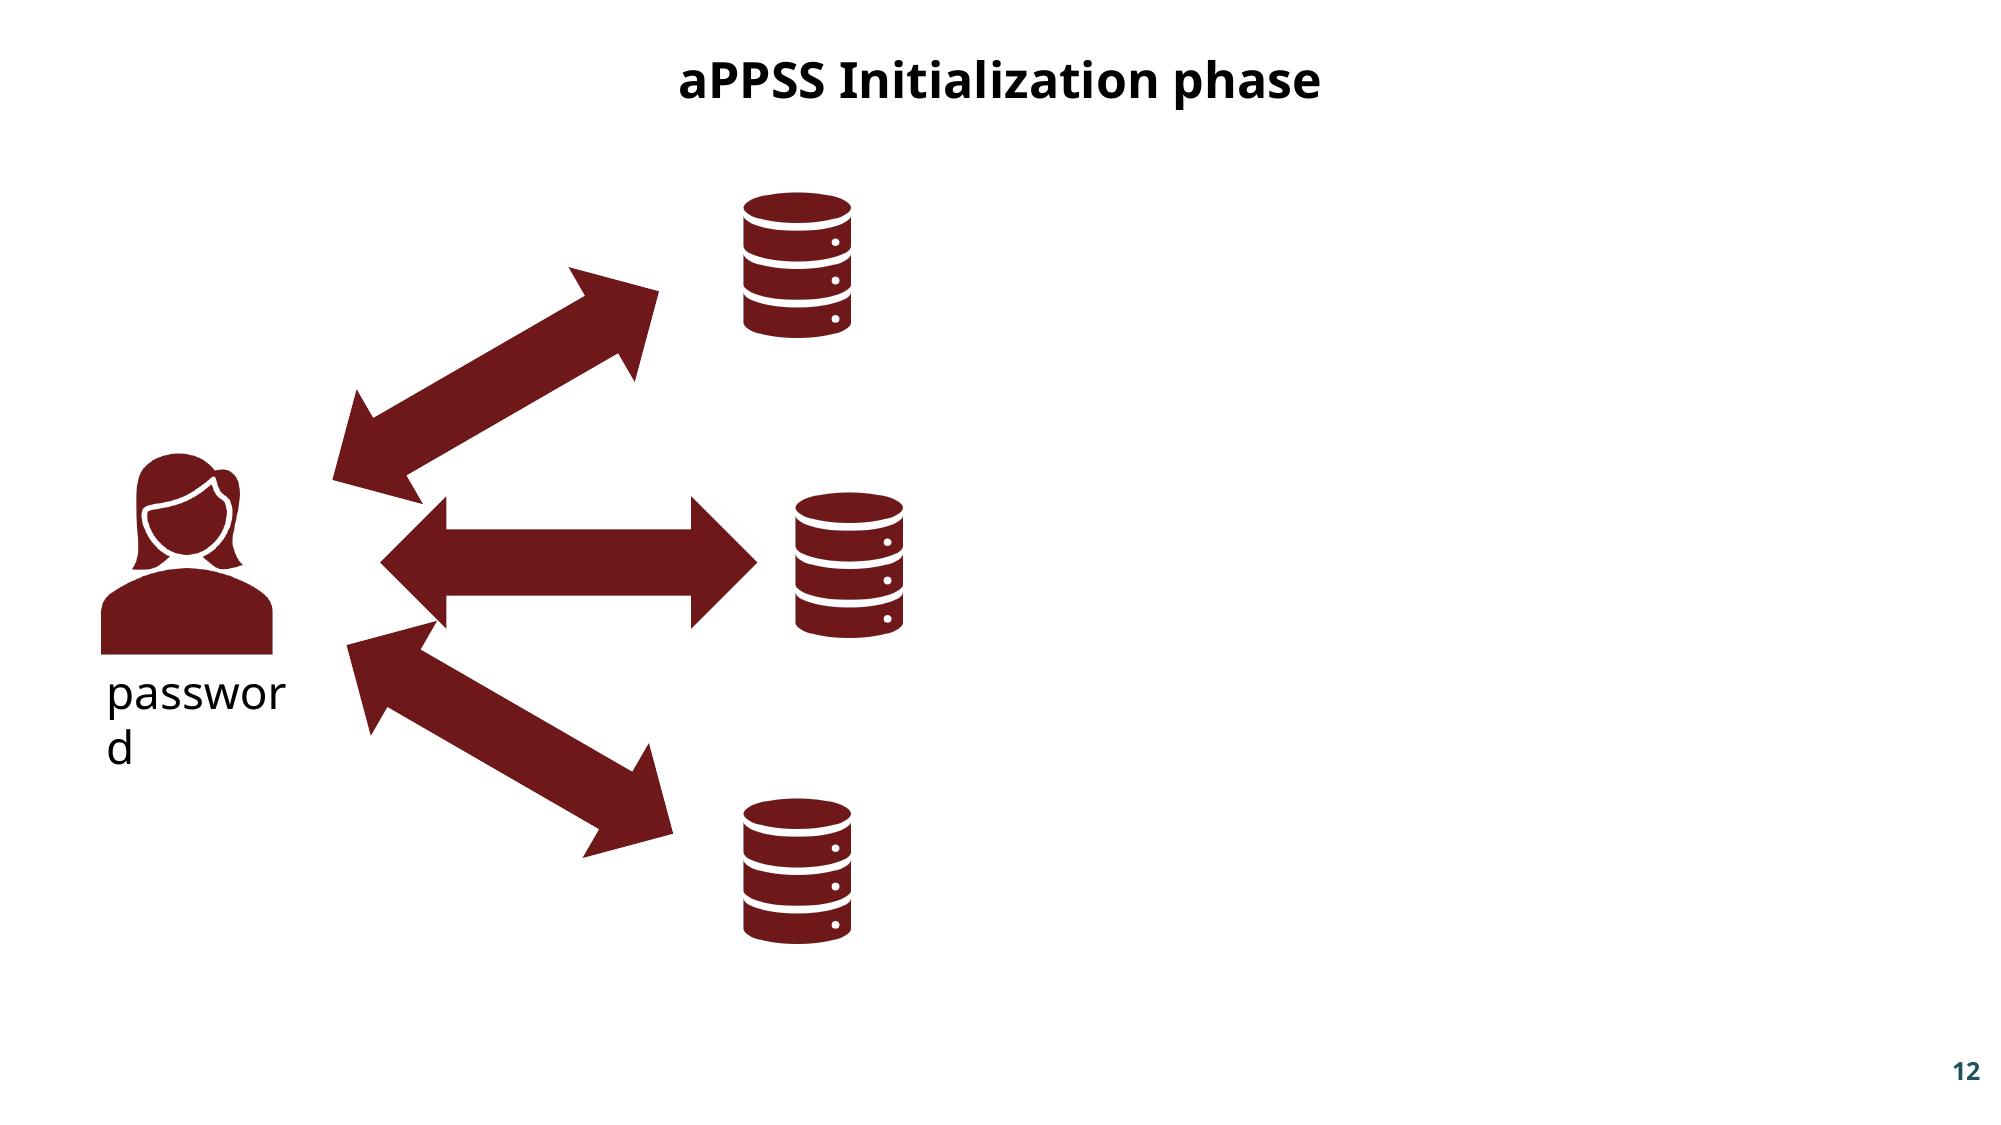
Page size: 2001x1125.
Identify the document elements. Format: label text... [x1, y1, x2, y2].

text_box [345, 620, 675, 859]
text_box password [91, 693, 307, 827]
text_box aPPSS Initialization phase [595, 40, 1405, 116]
picture [705, 173, 889, 358]
text_box [379, 495, 757, 630]
picture [58, 433, 315, 693]
picture [705, 779, 889, 964]
text_box [331, 266, 660, 506]
slide_number 12 [1744, 1042, 1996, 1103]
picture [757, 473, 941, 657]
